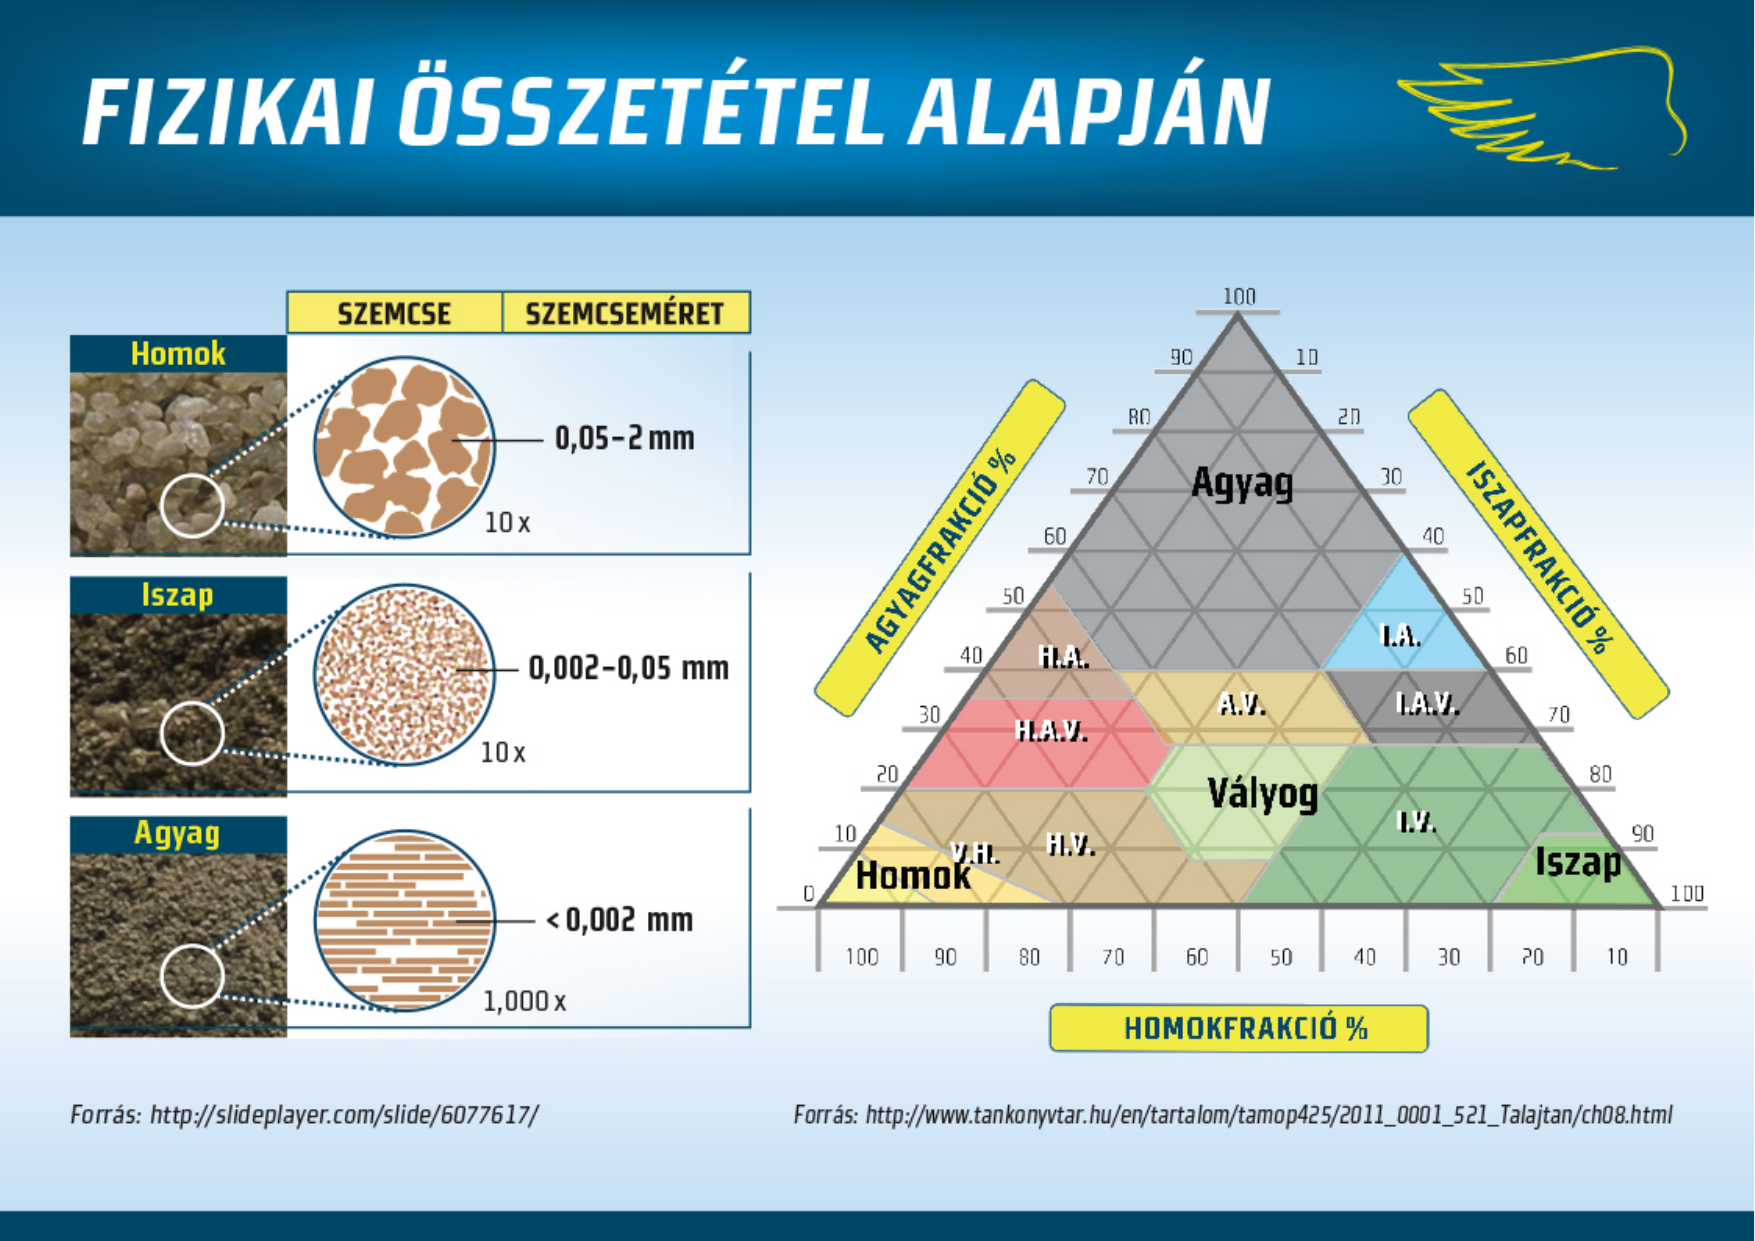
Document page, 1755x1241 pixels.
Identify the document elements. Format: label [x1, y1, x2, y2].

list [0, 0, 1755, 1241]
